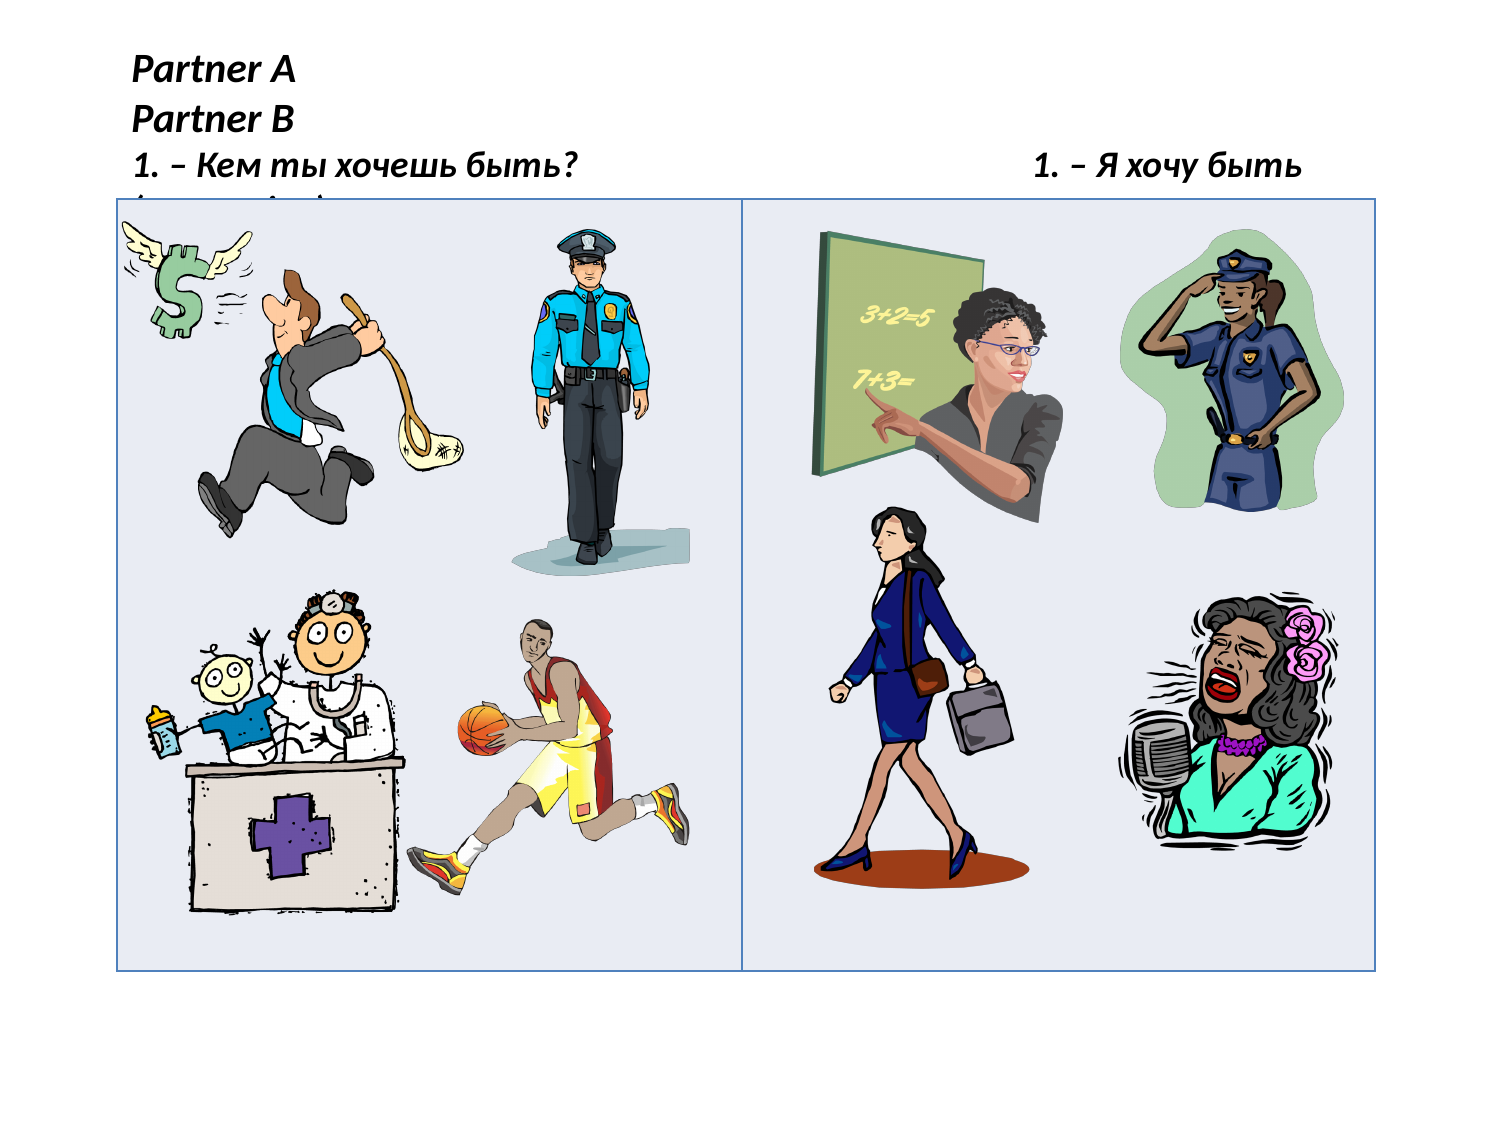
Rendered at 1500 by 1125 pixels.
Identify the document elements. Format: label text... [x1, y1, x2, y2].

picture [1118, 229, 1345, 515]
picture [1118, 591, 1340, 853]
table_header [118, 200, 741, 970]
picture [145, 589, 690, 916]
picture [811, 229, 1063, 892]
text_box Partner A Partner B 1. – Кем ты хочешь быть? 1. – Я хочу быть (occupation). 2. – Я хочу быть (occupation). 2. – Кем ты хочешь быть? [116, 32, 1375, 198]
picture [116, 213, 468, 546]
table_header [743, 200, 1374, 970]
picture [510, 229, 690, 592]
